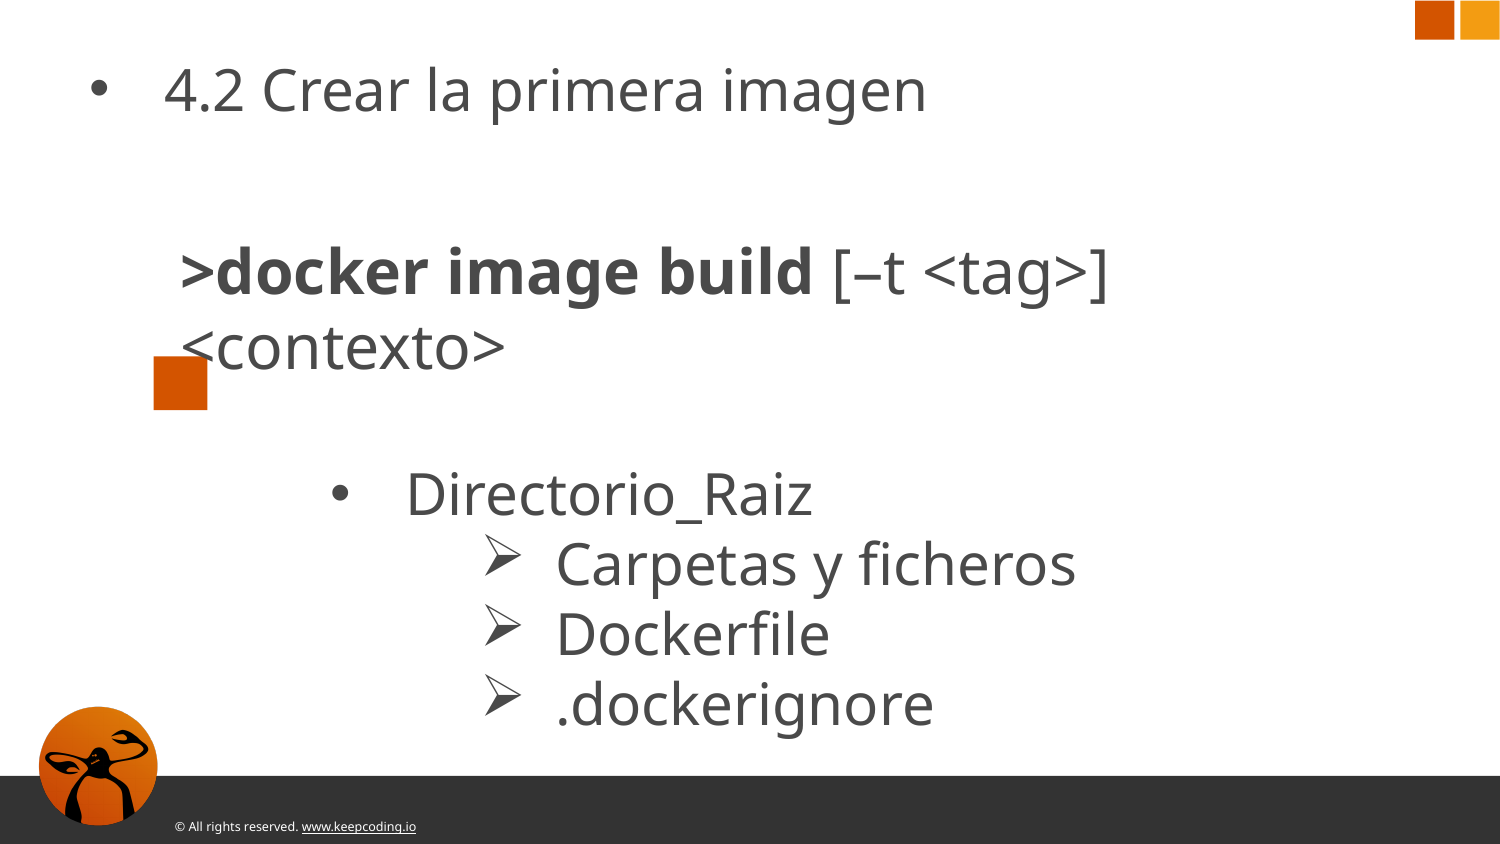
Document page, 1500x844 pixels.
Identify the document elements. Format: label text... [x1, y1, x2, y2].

picture [0, 673, 246, 844]
text_box >docker image build [–t <tag>] <contexto> Directorio_Raiz Carpetas y ficheros Dockerfile .dockerignore [59, 123, 1457, 745]
subtitle 4.2 Crear la primera imagen [43, 44, 1441, 175]
